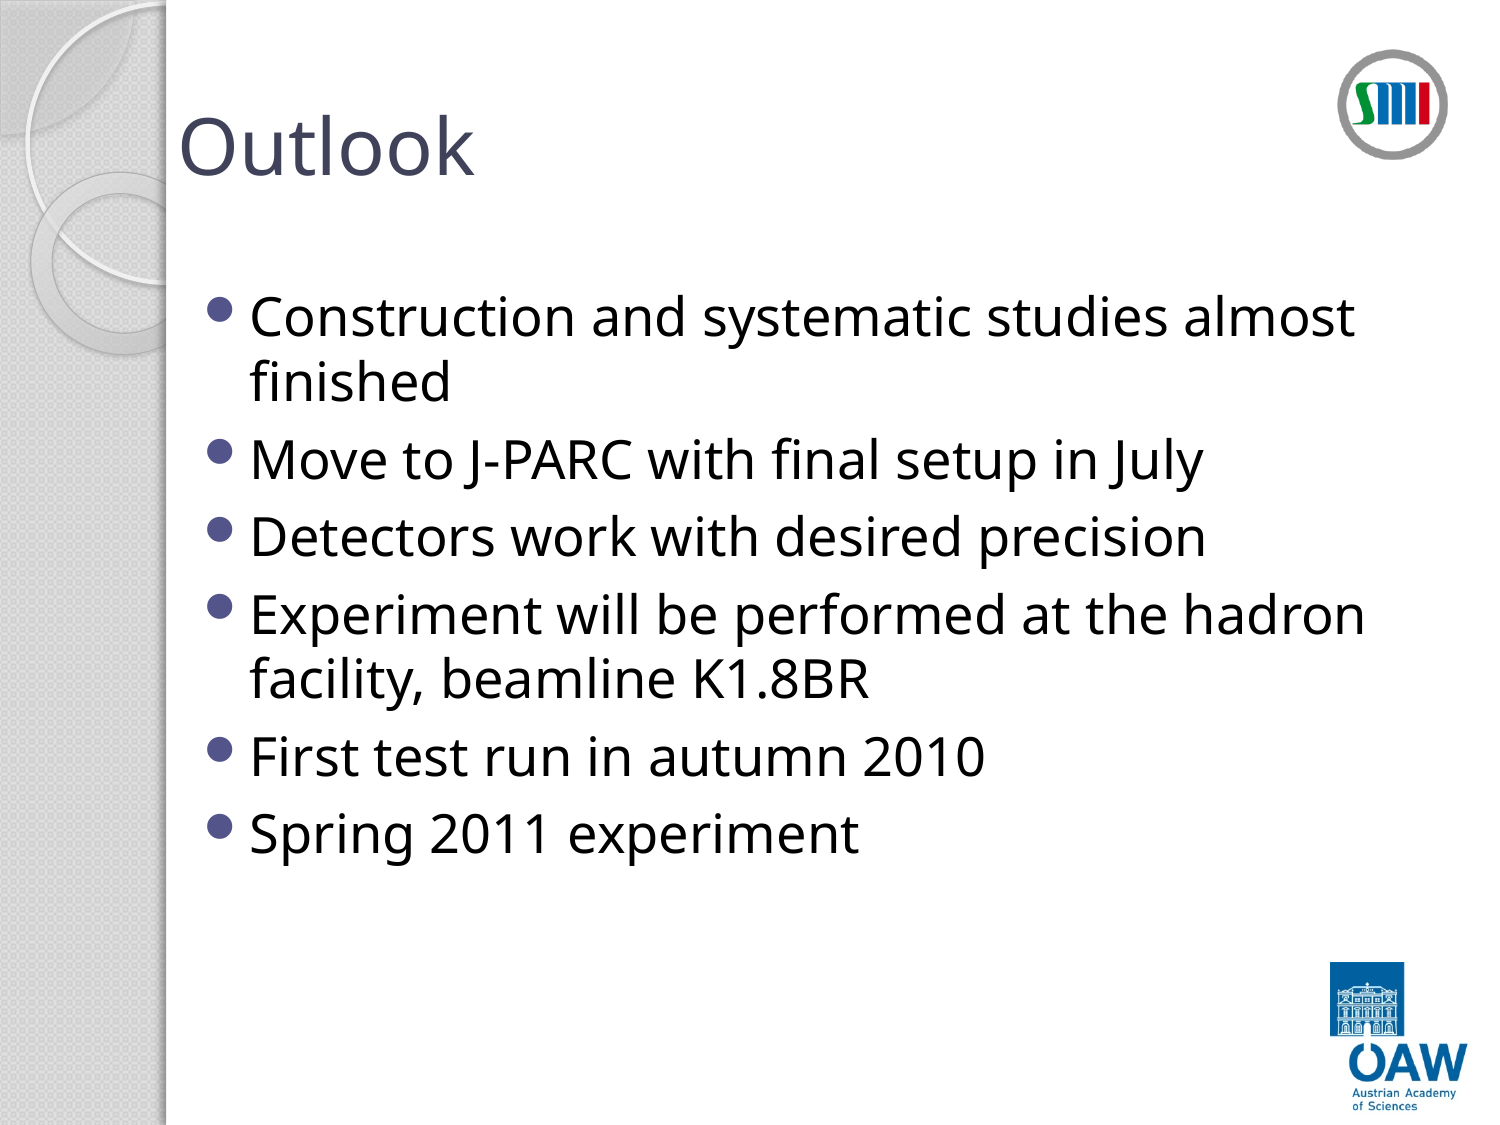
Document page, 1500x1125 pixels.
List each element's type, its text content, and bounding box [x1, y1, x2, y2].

picture [1337, 49, 1448, 161]
list Construction and systematic studies almost finished Move to J-PARC with final setup in July Detectors work with desired precision Experiment will be performed at the hadron facility, beamline K1.8BR First test run in autumn 2010 Spring 2011 experiment [174, 274, 1406, 1038]
text_box Outlook [162, 50, 1393, 238]
picture [1329, 962, 1500, 1125]
